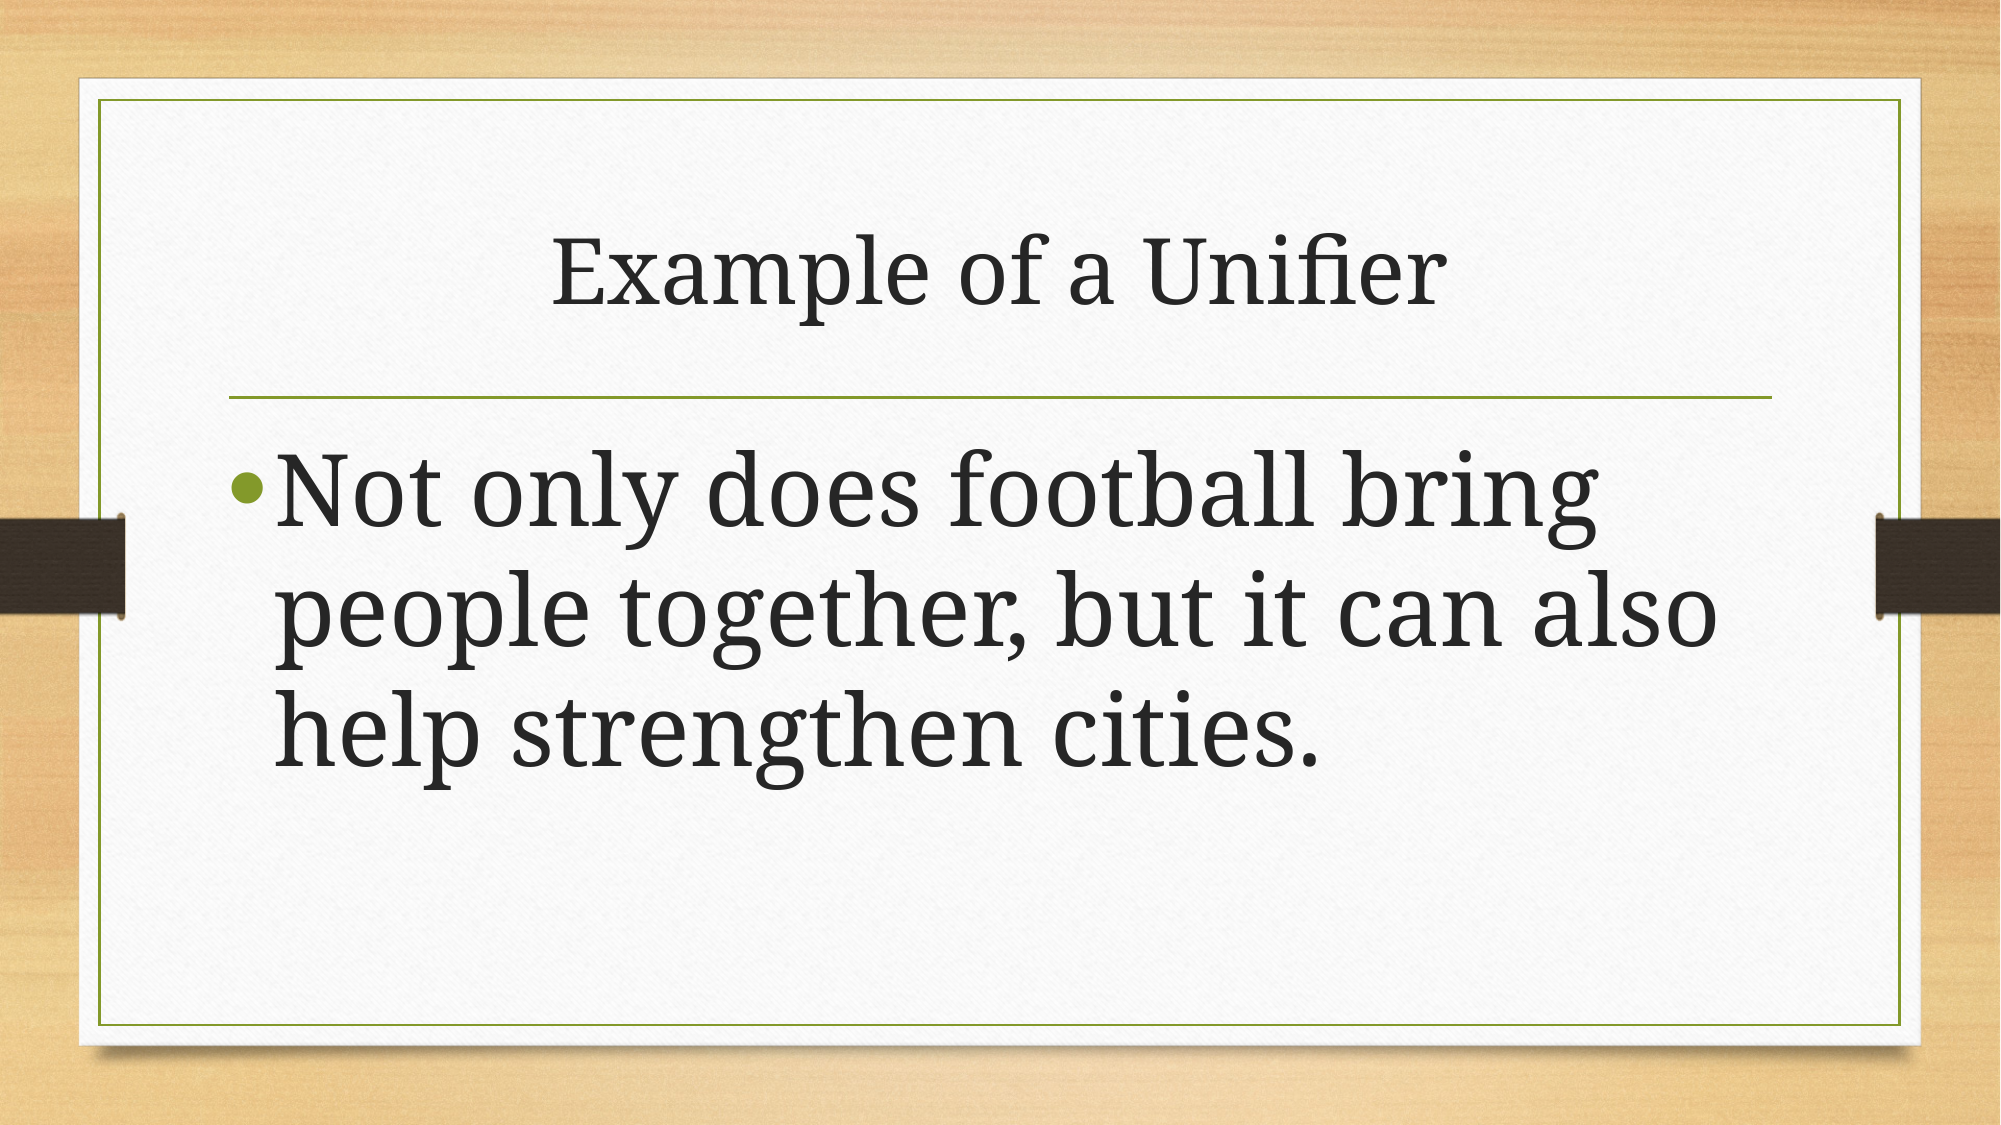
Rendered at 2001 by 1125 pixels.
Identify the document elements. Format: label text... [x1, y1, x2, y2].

list Not only does football bring people together, but it can also help strengthen cities. [212, 419, 1788, 964]
title Example of a Unifier [212, 161, 1788, 375]
picture [0, 0, 2001, 1125]
